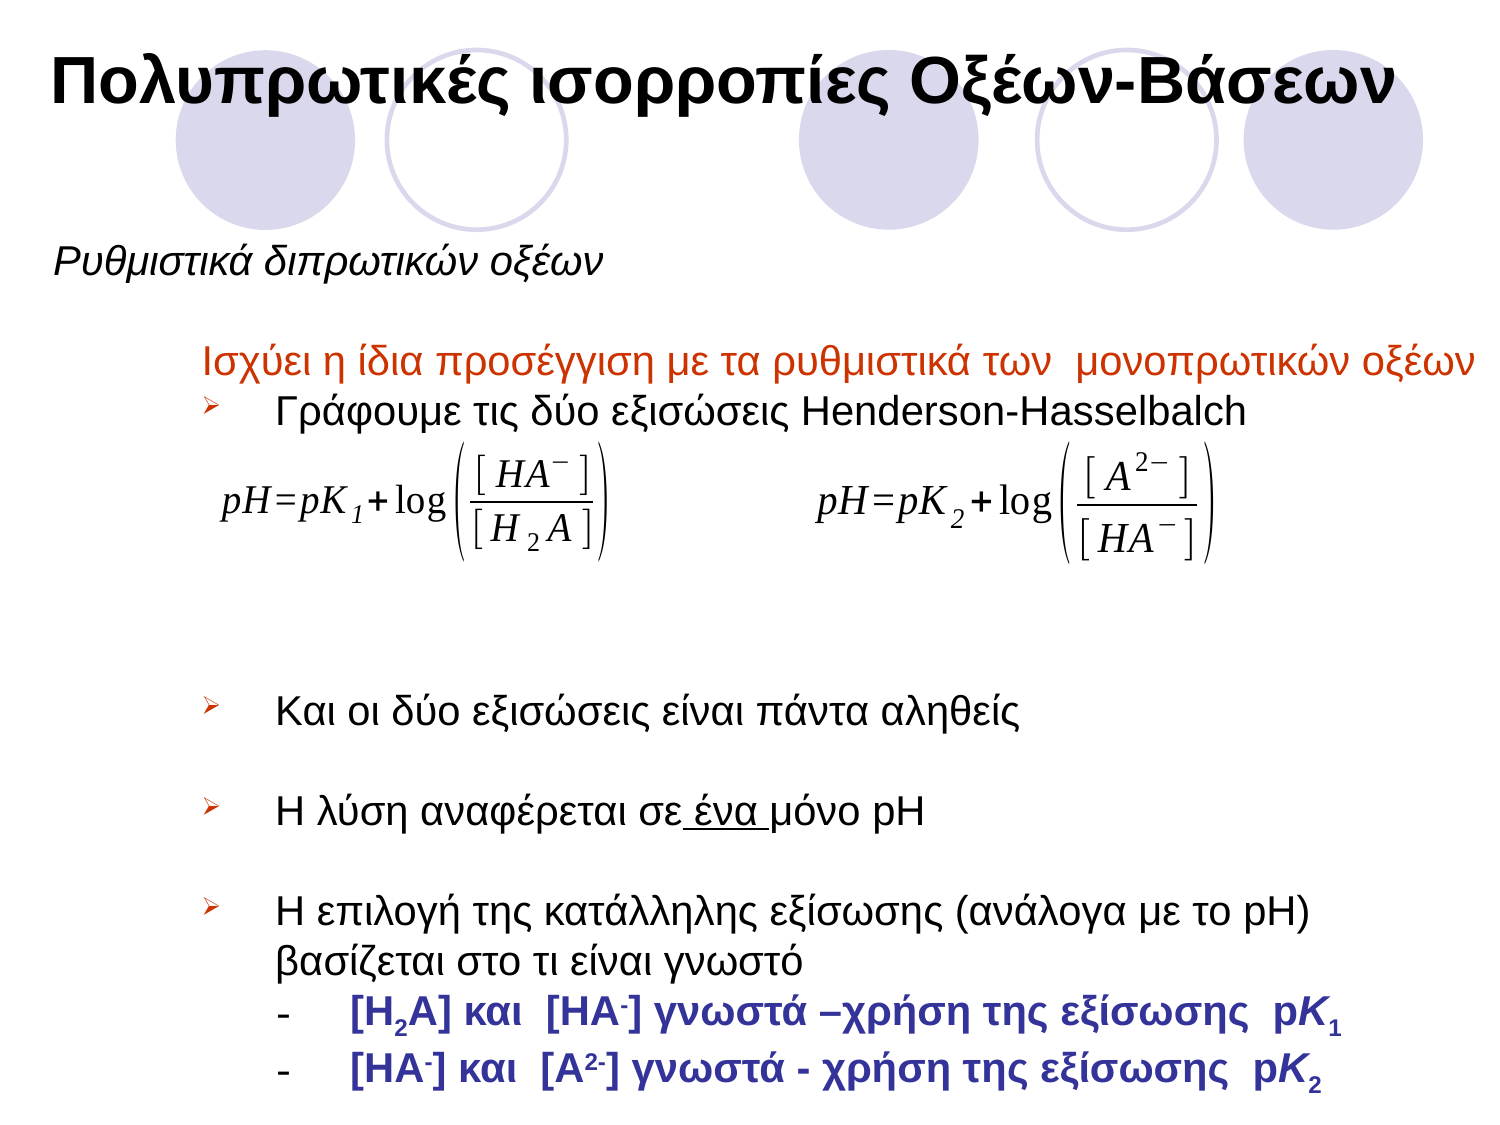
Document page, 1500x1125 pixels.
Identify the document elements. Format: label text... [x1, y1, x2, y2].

text_box Ρυθμιστικά διπρωτικών οξέων Ισχύει η ίδια προσέγγιση με τα ρυθμιστικά των μονοπρωτικών οξέων Γράφουμε τις δύο εξισώσεις Henderson-Hasselbalch Και οι δύο εξισώσεις είναι πάντα αληθείς Η λύση αναφέρεται σε ένα μόνο pH Η επιλογή της κατάλληλης εξίσωσης (ανάλογα με το pH) βασίζεται στο τι είναι γνωστό [H2A] και [HA-] γνωστά –χρήση της εξίσωσης pK1 [HA-] και [A2-] γνωστά - χρήση της εξίσωσης pK2 [36, 226, 1500, 1106]
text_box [206, 439, 634, 575]
text_box Πολυπρωτικές ισορροπίες Οξέων-Βάσεων [35, 1, 1425, 153]
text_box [801, 439, 1233, 576]
